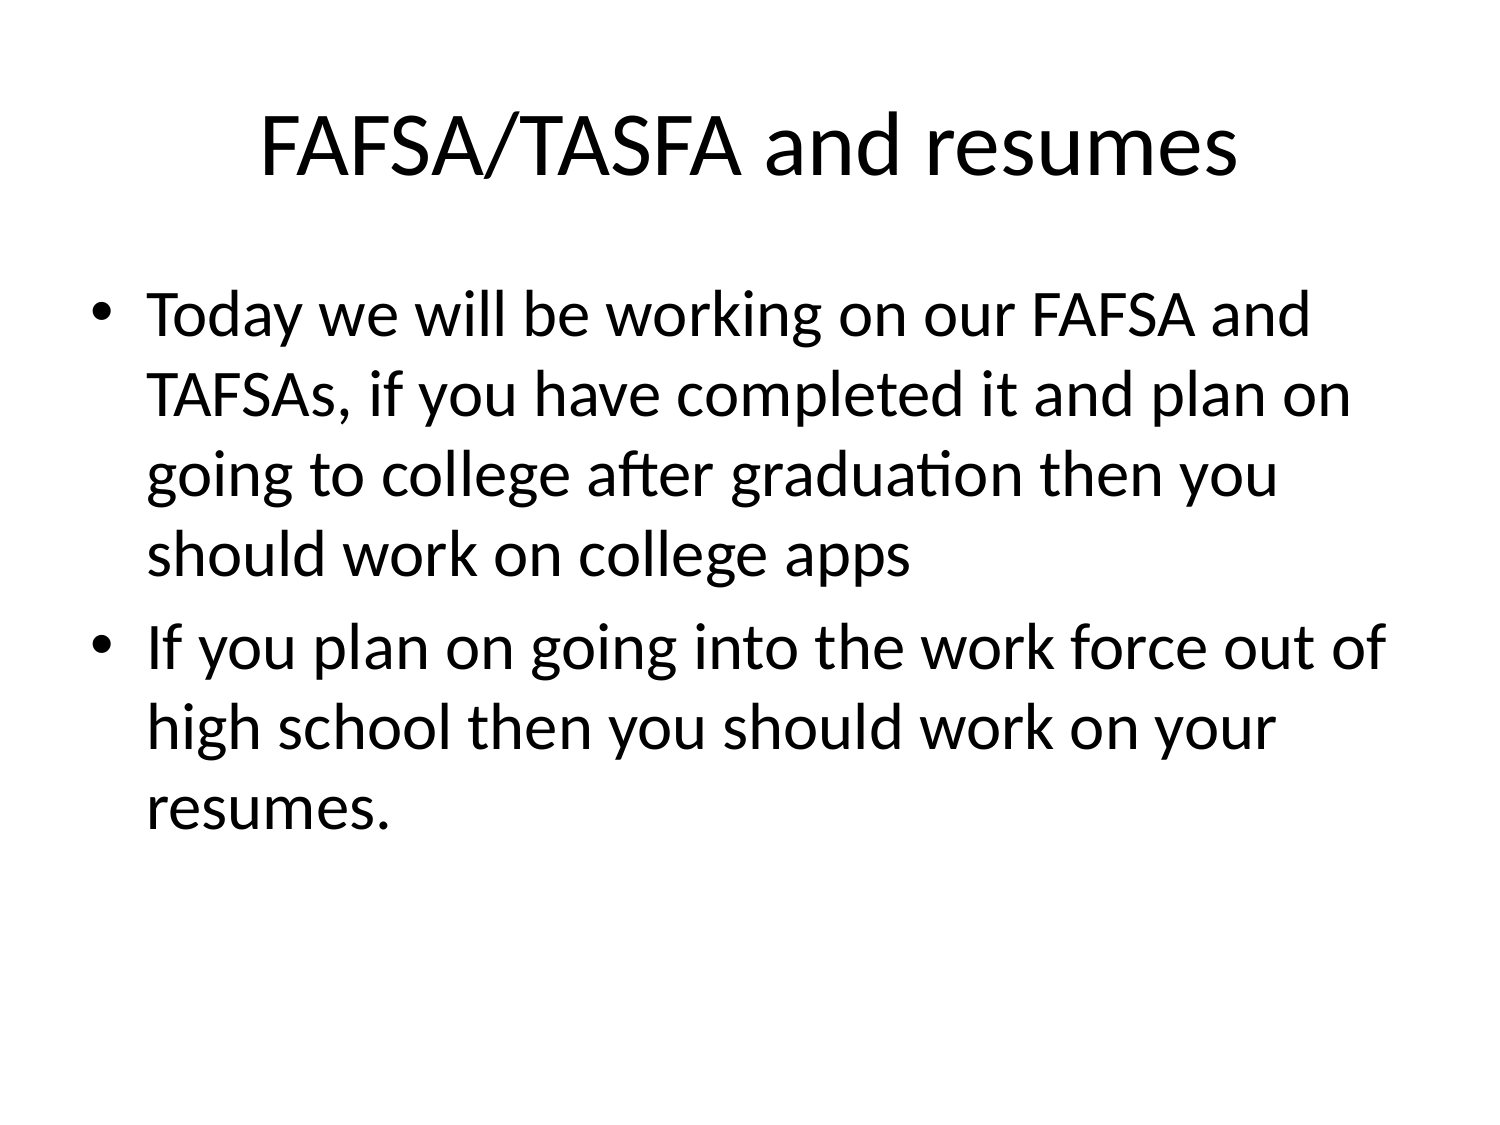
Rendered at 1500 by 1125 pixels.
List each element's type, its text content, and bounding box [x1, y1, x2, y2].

title FAFSA/TASFA and resumes [75, 45, 1425, 233]
list Today we will be working on our FAFSA and TAFSAs, if you have completed it and plan on going to college after graduation then you should work on college apps If you plan on going into the work force out of high school then you should work on your resumes. [75, 262, 1425, 1005]
